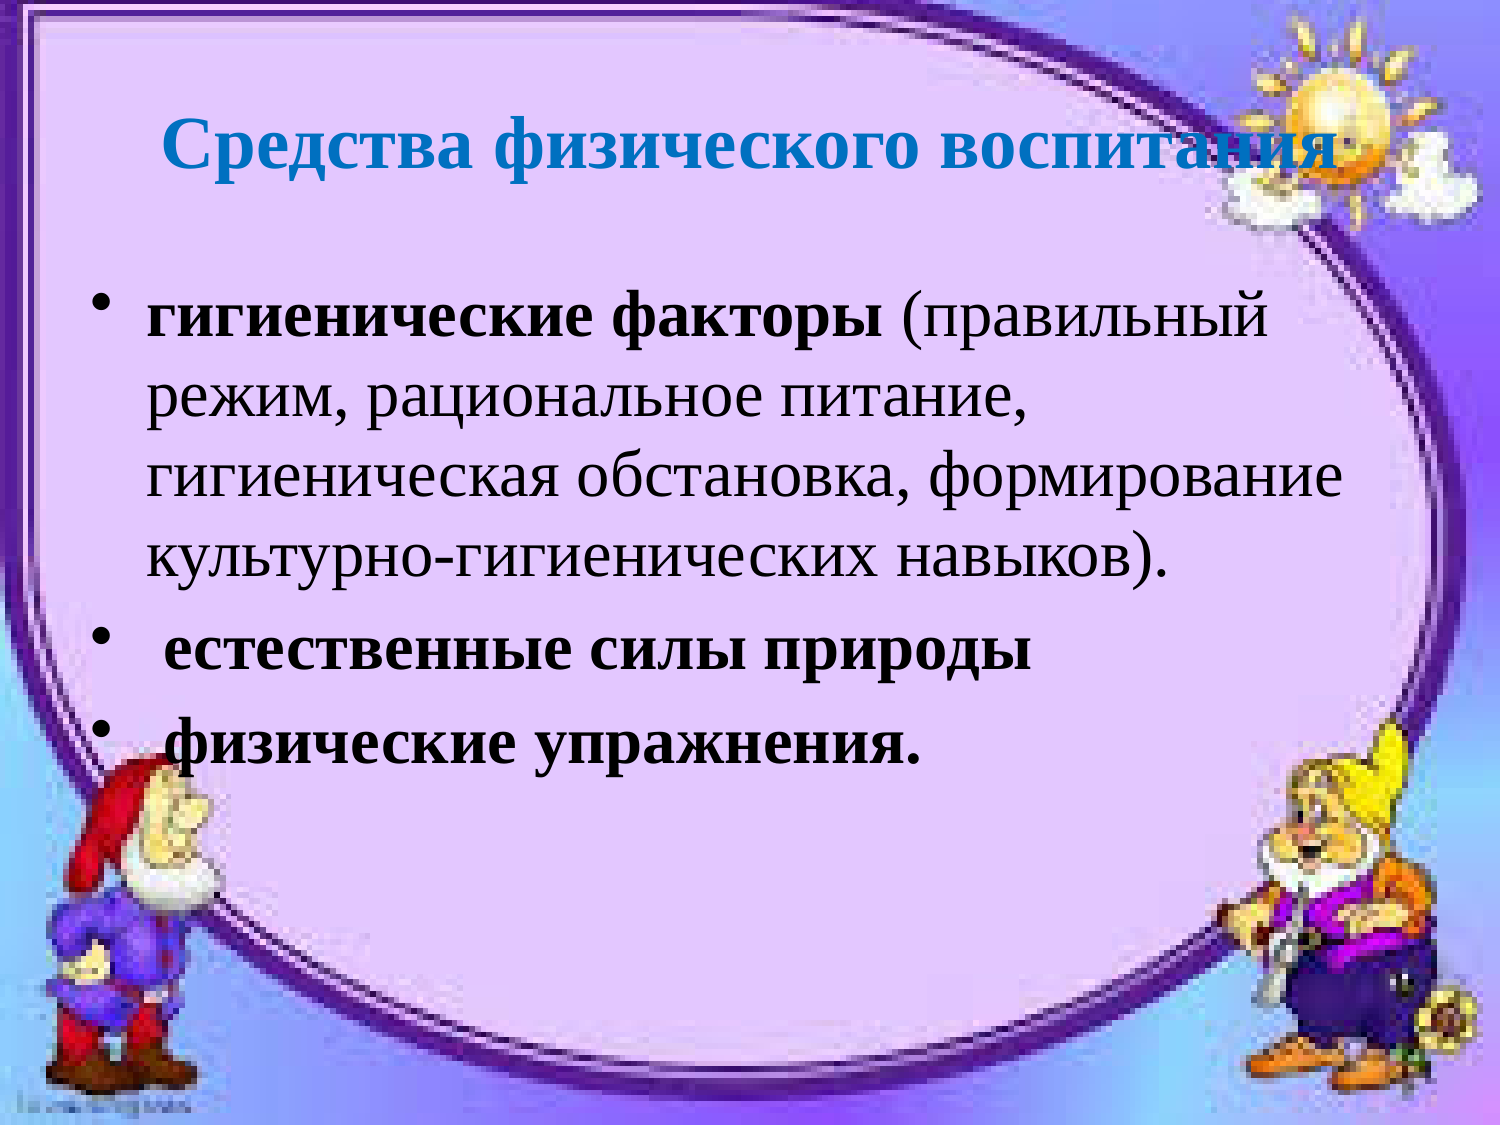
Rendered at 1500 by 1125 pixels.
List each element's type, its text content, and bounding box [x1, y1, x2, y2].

picture [0, 0, 1500, 1125]
title Средства физического воспитания [74, 44, 1426, 233]
list гигиенические факторы (правильный режим, рациональное питание, гигиеническая обстановка, формирование культурно-гигиенических навыков). естественные силы природы физические упражнения. [74, 262, 1426, 1006]
